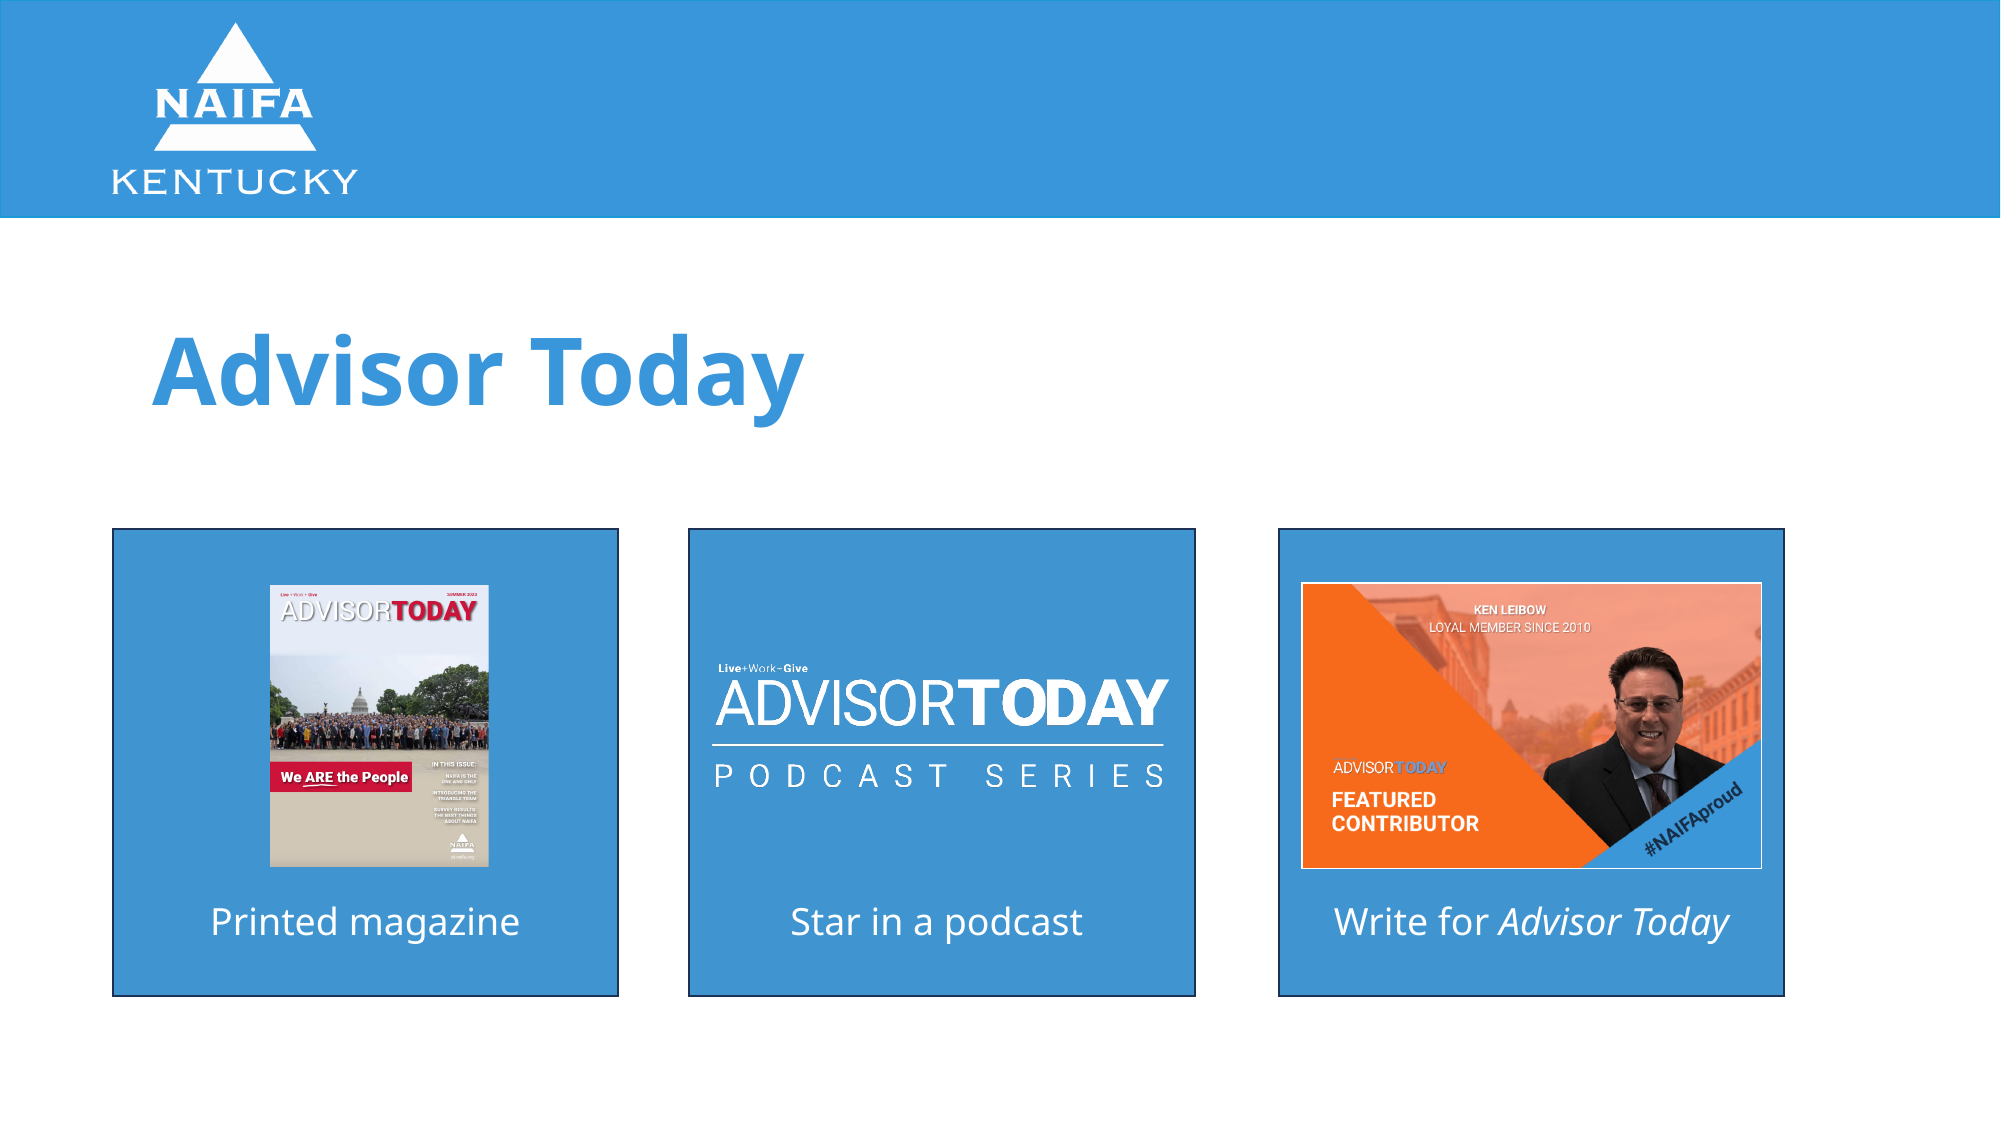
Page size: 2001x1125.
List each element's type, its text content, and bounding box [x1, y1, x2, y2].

text_box Write for Advisor Today [1278, 528, 1785, 997]
text_box Printed magazine [112, 528, 619, 997]
picture [1301, 582, 1762, 869]
picture [269, 584, 489, 867]
title Advisor Today [137, 266, 1863, 484]
picture [112, 22, 358, 195]
picture [711, 660, 1172, 789]
text_box Star in a podcast [688, 528, 1196, 997]
